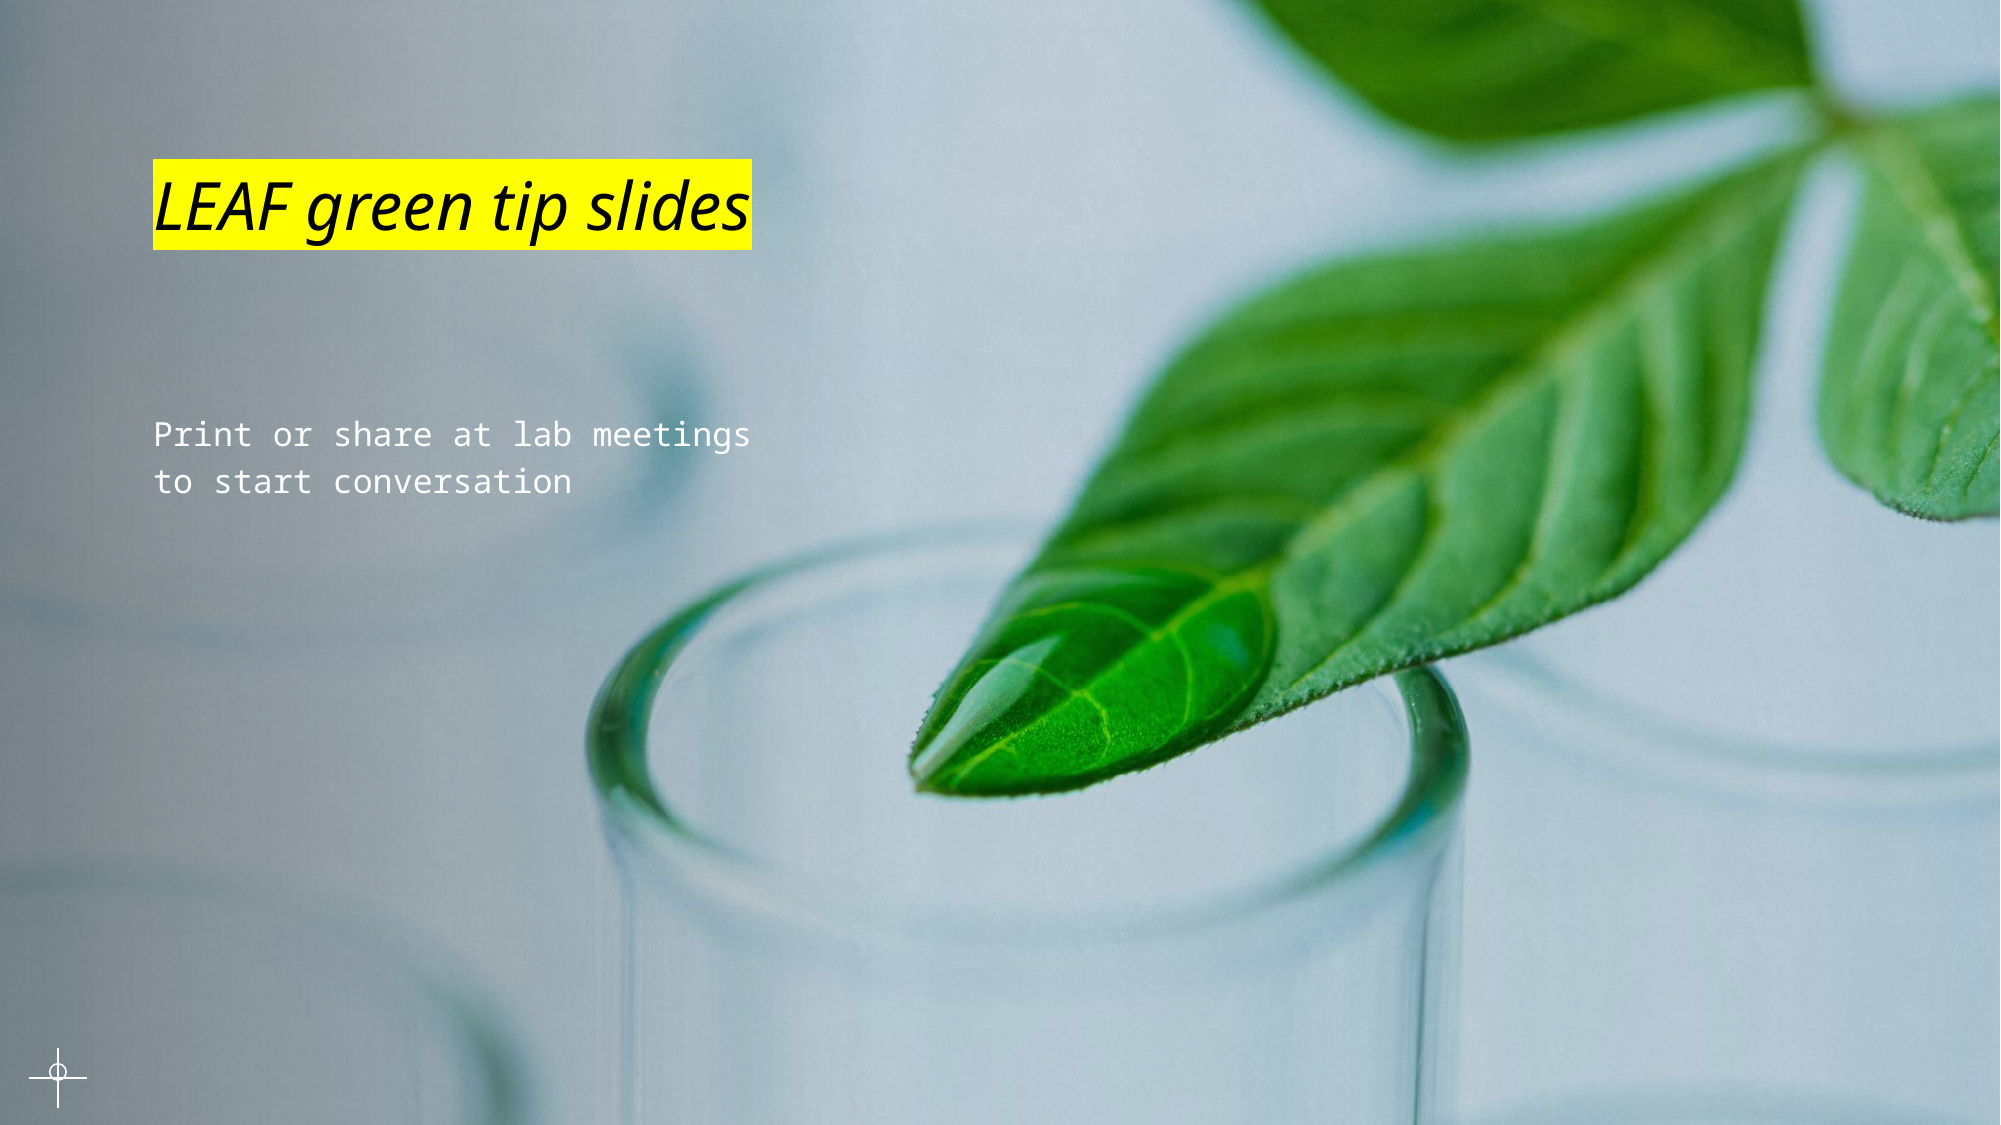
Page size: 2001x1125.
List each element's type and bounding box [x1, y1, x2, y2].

text_box [28, 1047, 88, 1109]
picture [0, 0, 2000, 1125]
